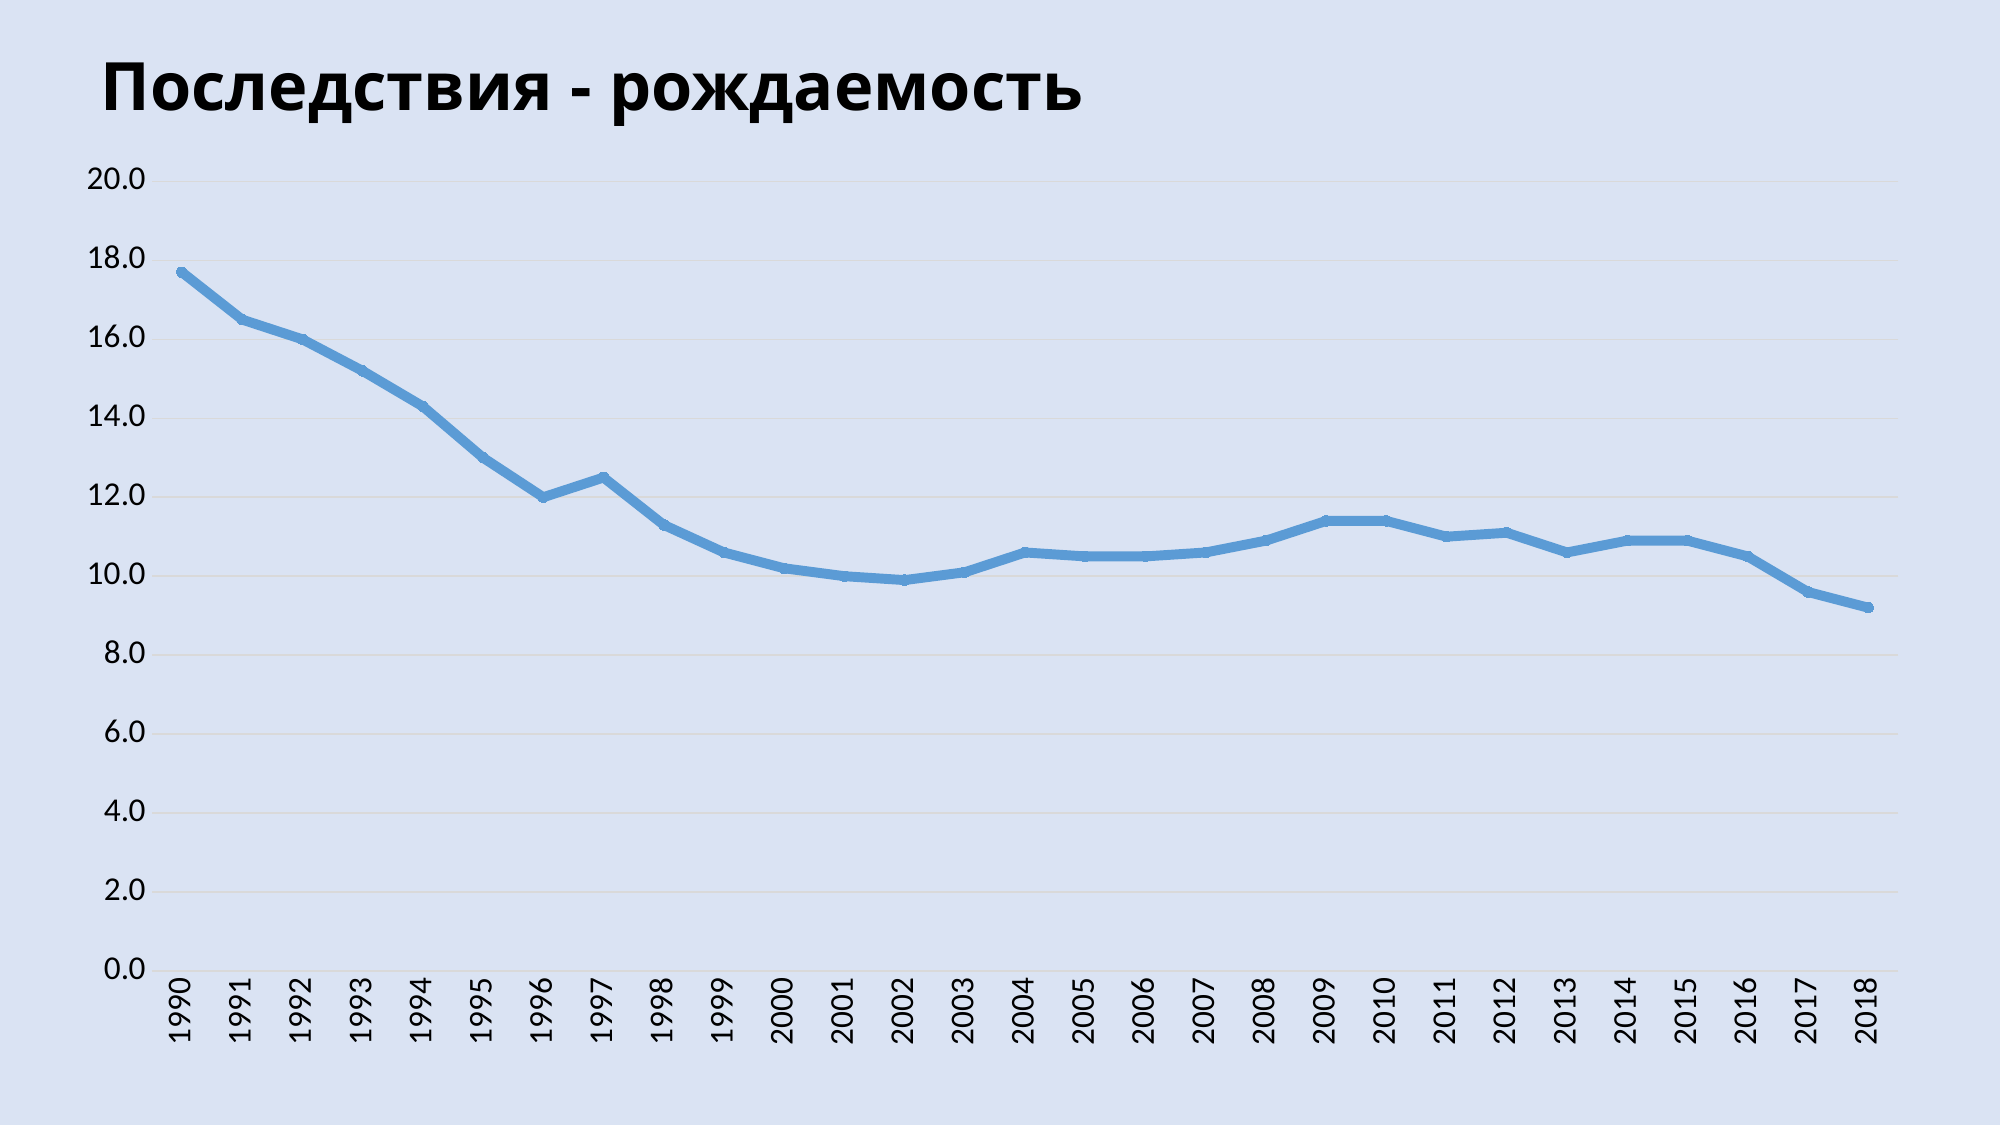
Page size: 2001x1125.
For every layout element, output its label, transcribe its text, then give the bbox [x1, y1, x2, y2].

chart [48, 146, 1937, 1064]
title Последствия - рождаемость [85, 30, 1811, 146]
